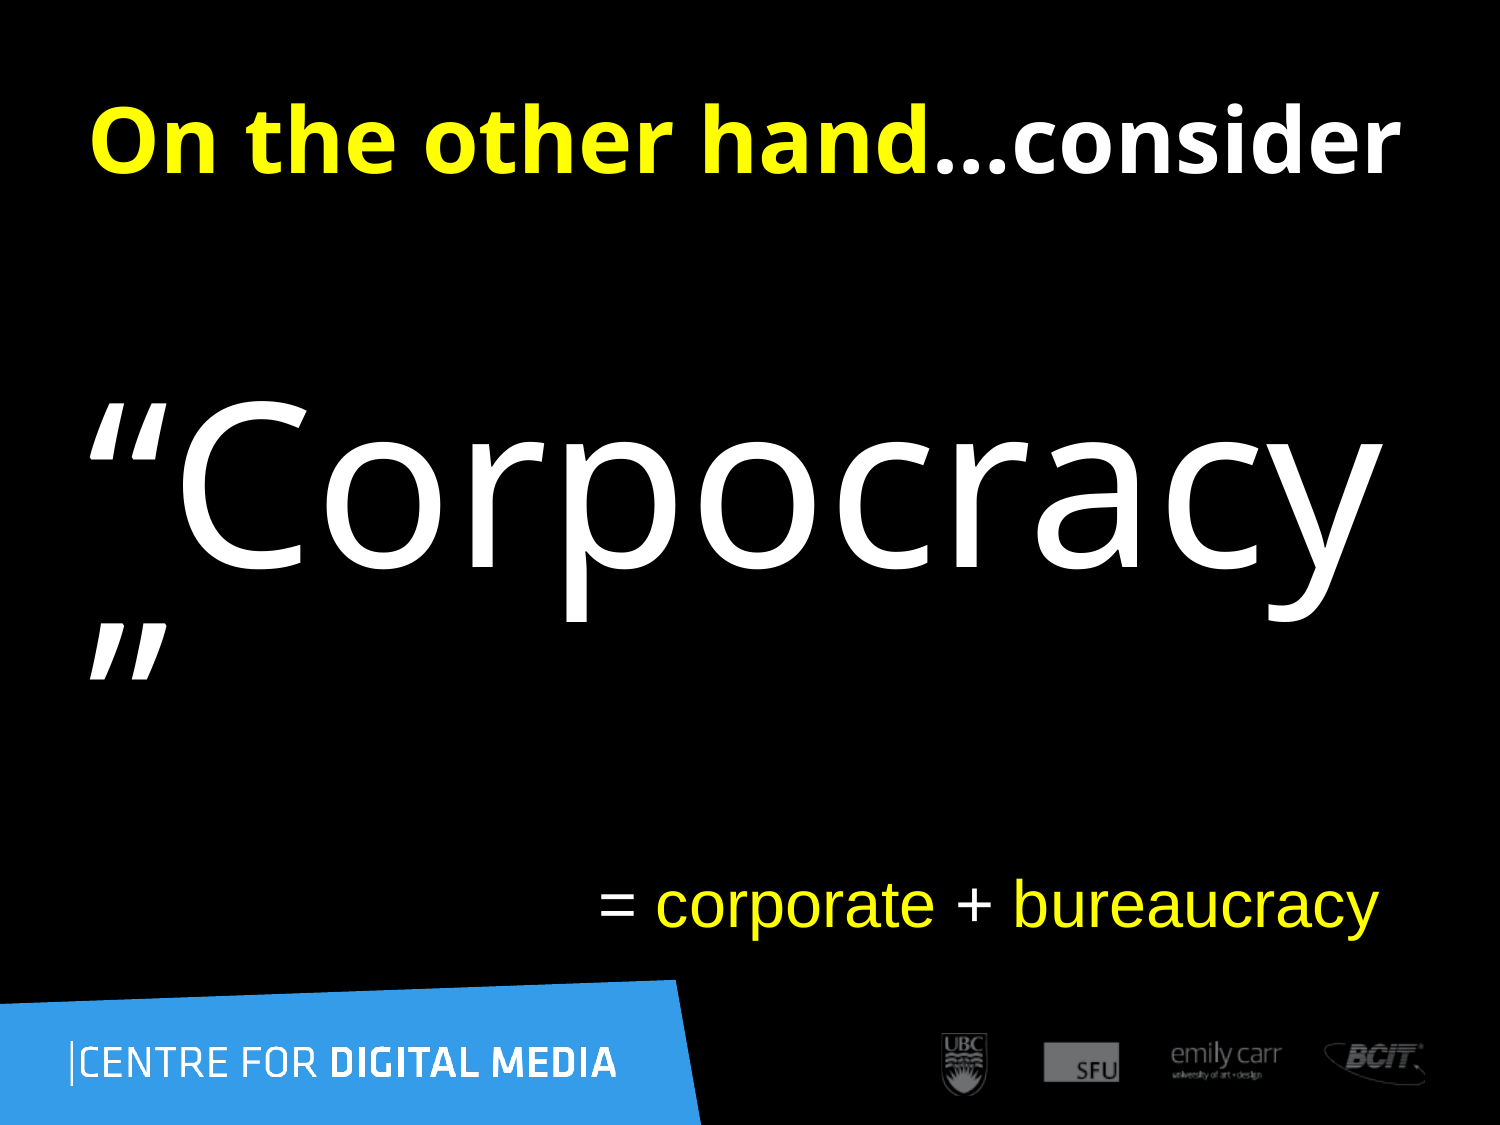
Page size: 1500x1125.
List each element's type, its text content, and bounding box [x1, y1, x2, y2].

text_box = corporate + bureaucracy [583, 853, 1396, 949]
list “Corpocracy” [75, 378, 1425, 933]
title On the other hand…consider [75, 53, 1425, 221]
